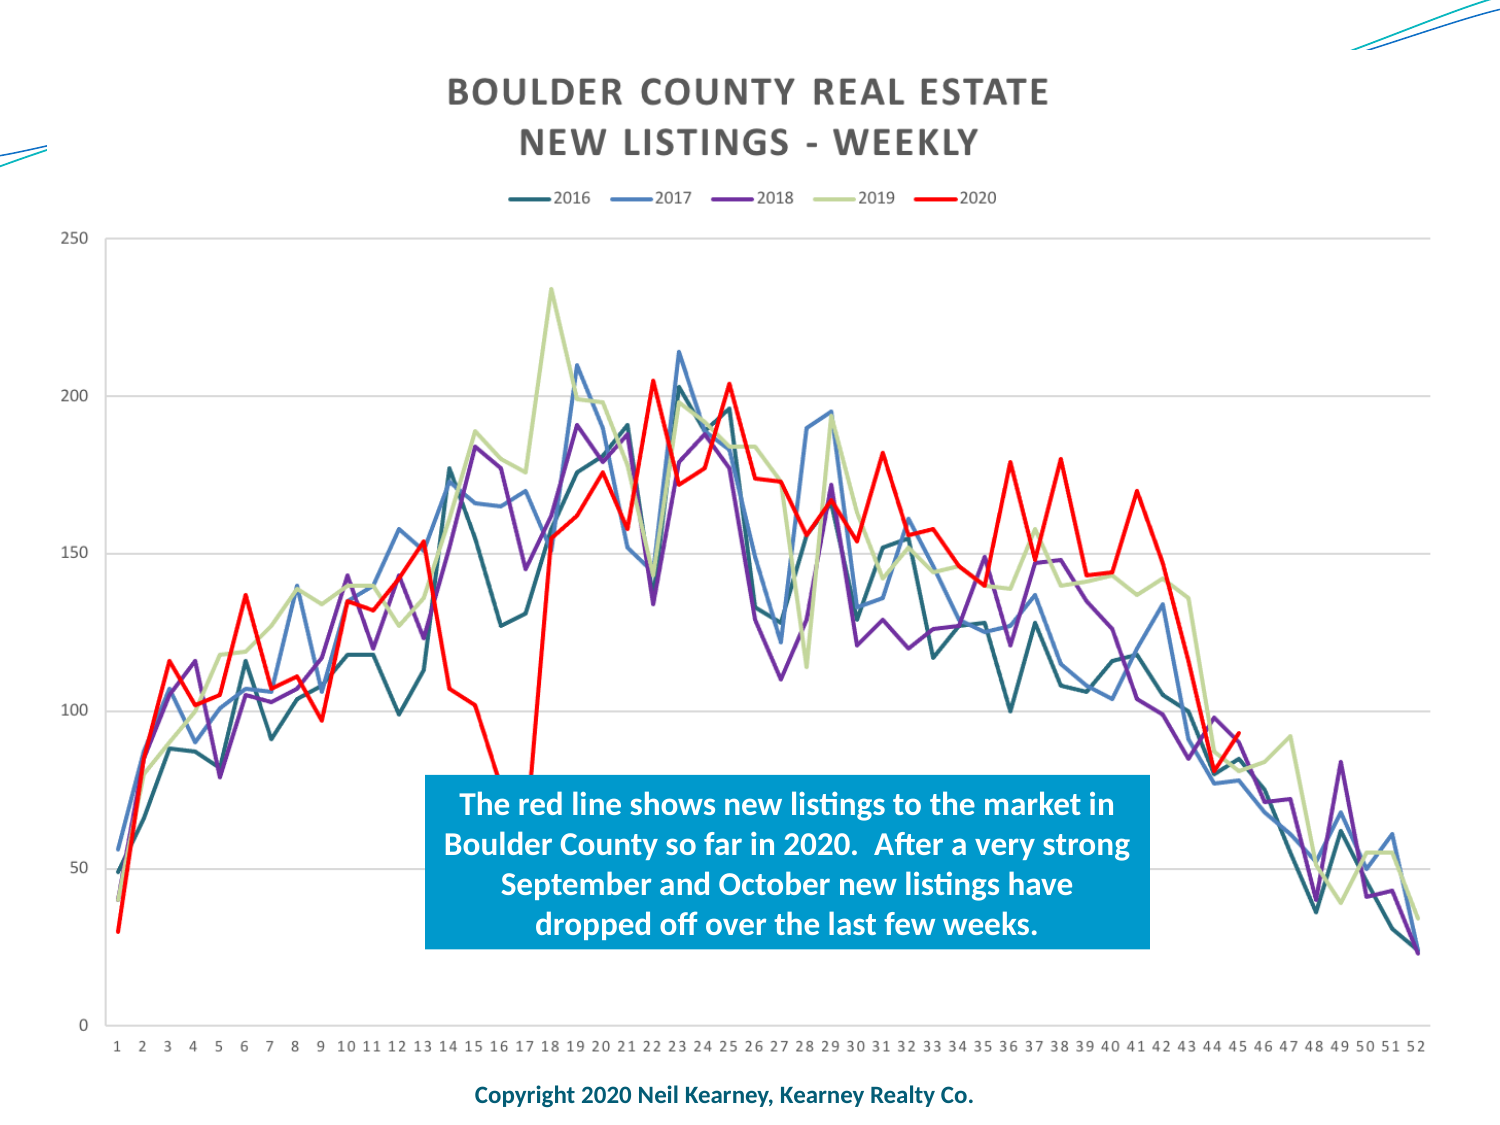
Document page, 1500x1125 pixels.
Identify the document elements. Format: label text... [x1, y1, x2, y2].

picture [46, 50, 1454, 1070]
footer Copyright 2020 Neil Kearney, Kearney Realty Co. [474, 1082, 1025, 1109]
